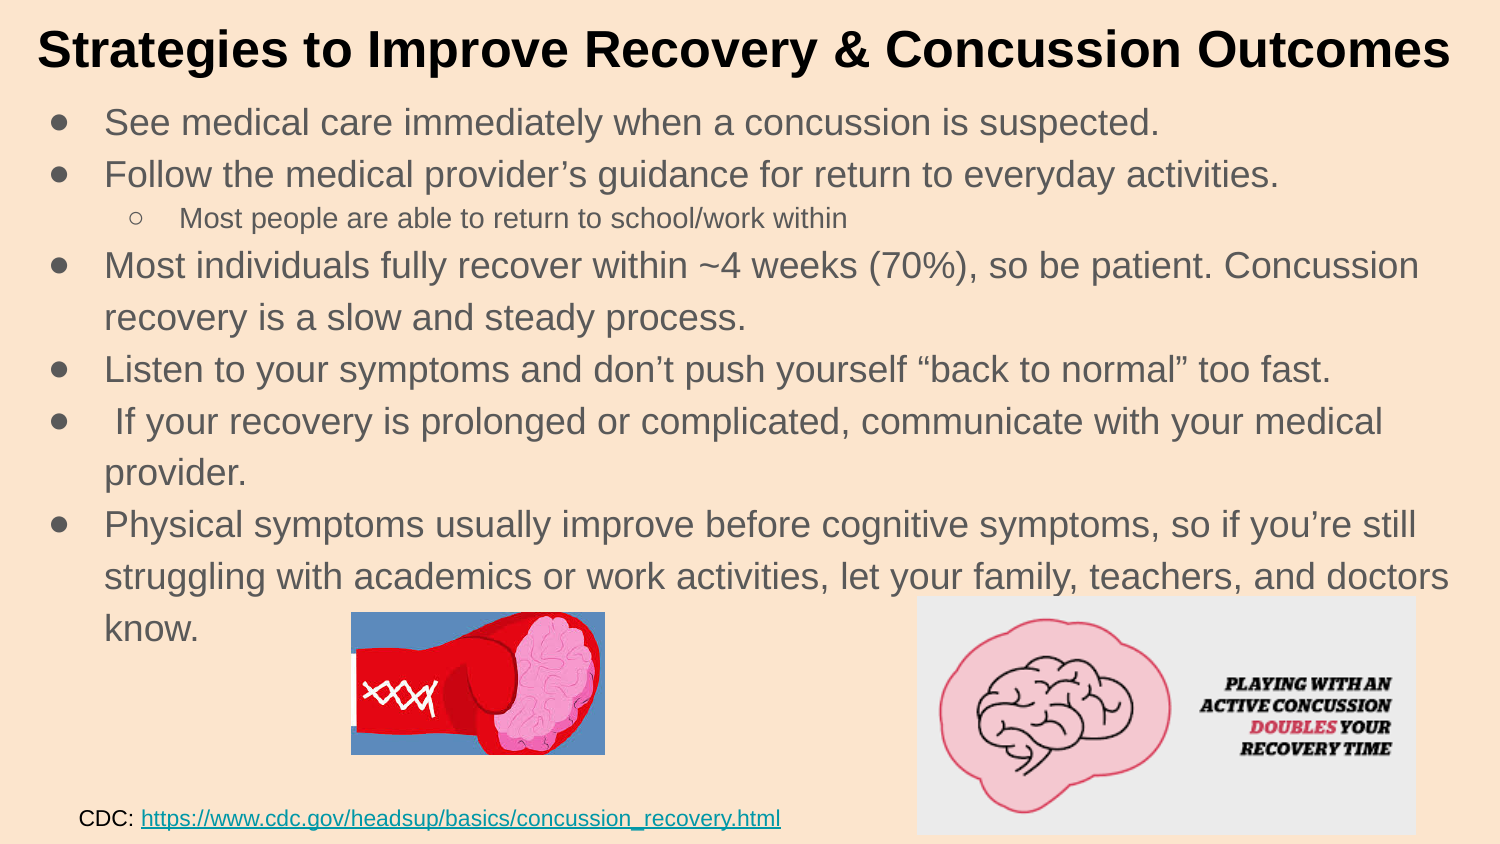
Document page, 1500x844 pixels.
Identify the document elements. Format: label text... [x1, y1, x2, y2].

picture [917, 596, 1416, 835]
list See medical care immediately when a concussion is suspected. Follow the medical provider’s guidance for return to everyday activities. Most people are able to return to school/work within Most individuals fully recover within ~4 weeks (70%), so be patient. Concussion recovery is a slow and steady process. Listen to your symptoms and don’t push yourself “back to normal” too fast. If your recovery is prolonged or complicated, communicate with your medical provider. Physical symptoms usually improve before cognitive symptoms, so if you’re still struggling with academics or work activities, let your family, teachers, and doctors know. [14, 76, 1476, 637]
picture [351, 612, 605, 755]
text_box CDC: https://www.cdc.gov/headsup/basics/concussion_recovery.html [63, 781, 923, 844]
title Strategies to Improve Recovery & Concussion Outcomes [0, 0, 1491, 94]
